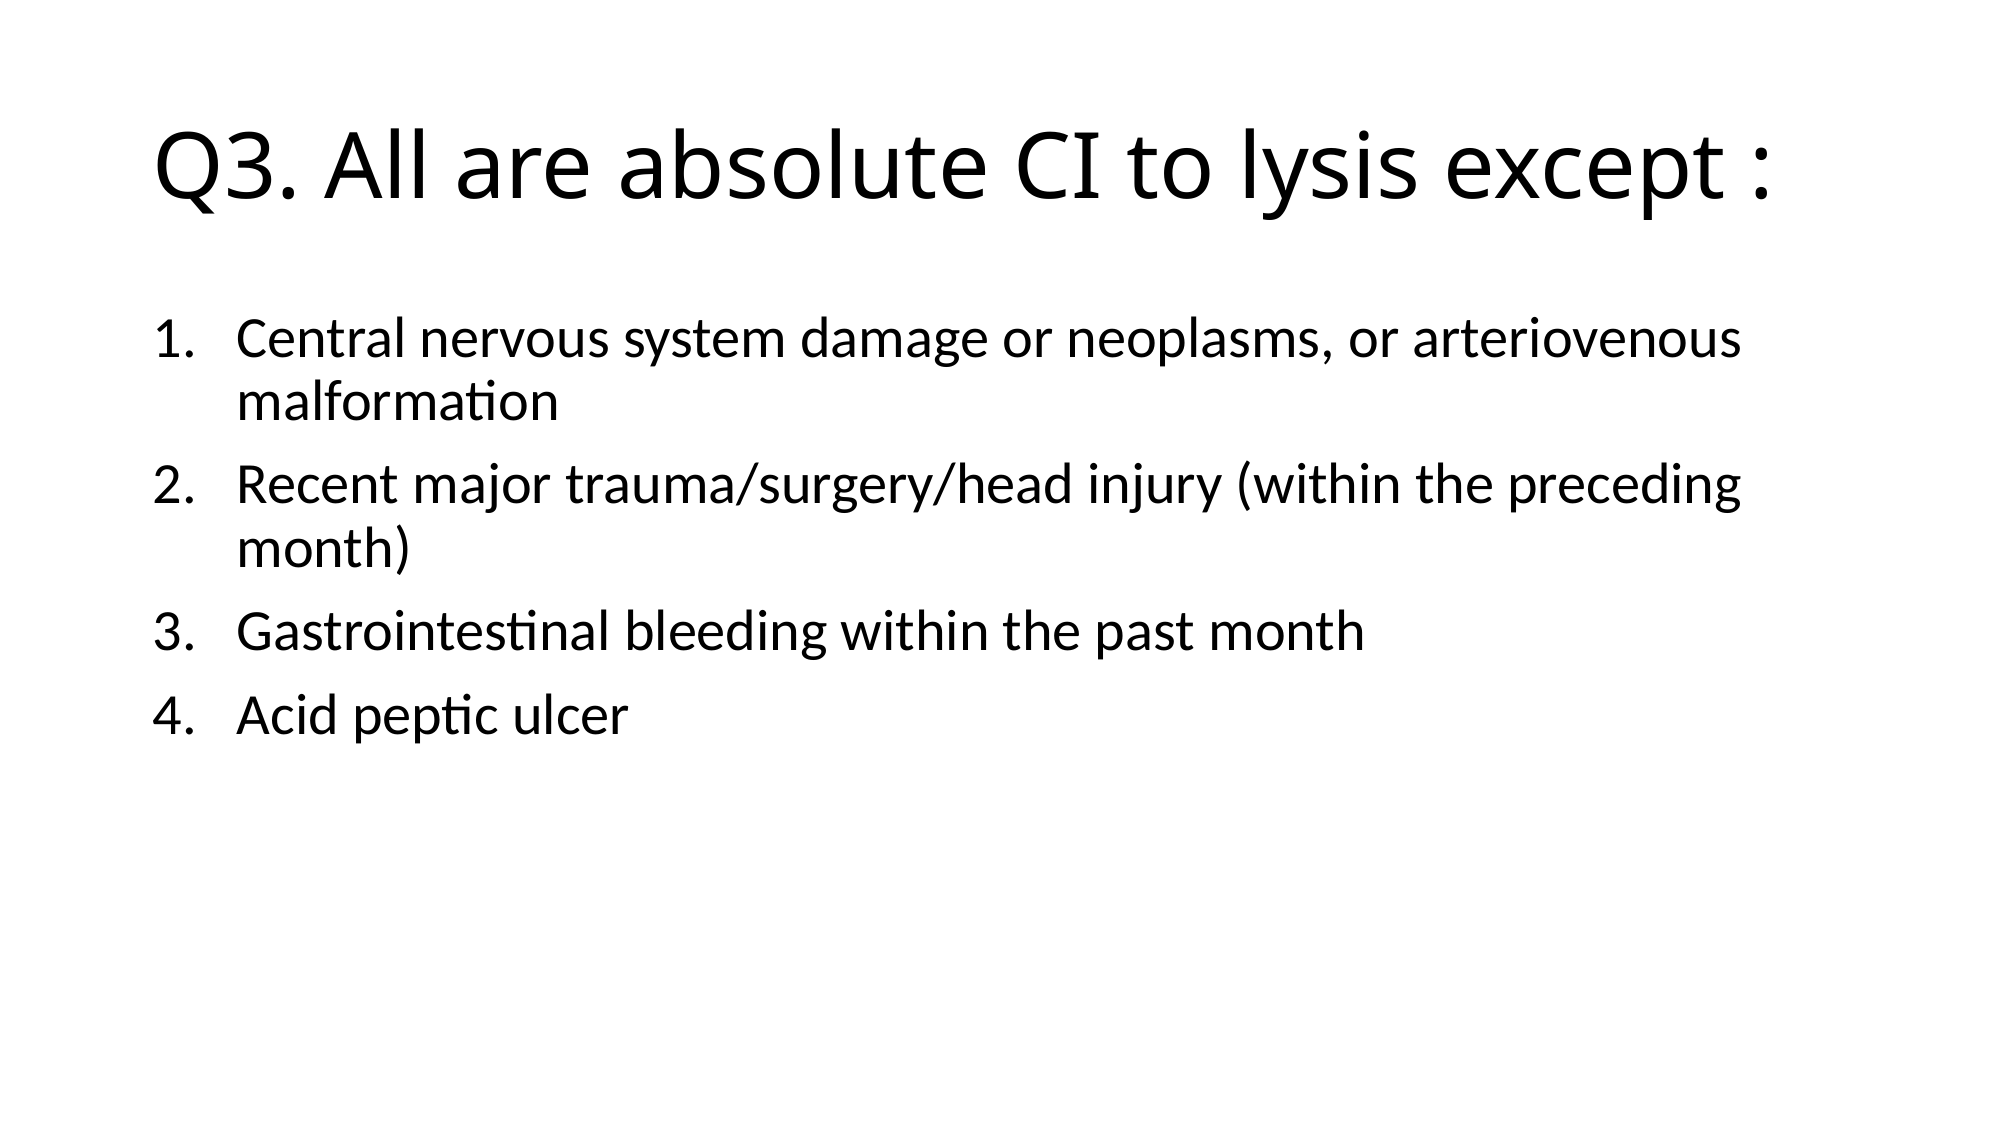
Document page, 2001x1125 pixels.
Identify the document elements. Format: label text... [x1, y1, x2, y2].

list Central nervous system damage or neoplasms, or arteriovenous malformation Recent major trauma/surgery/head injury (within the preceding month) Gastrointestinal bleeding within the past month Acid peptic ulcer [137, 299, 1863, 1014]
title Q3. All are absolute CI to lysis except : [137, 59, 1863, 278]
